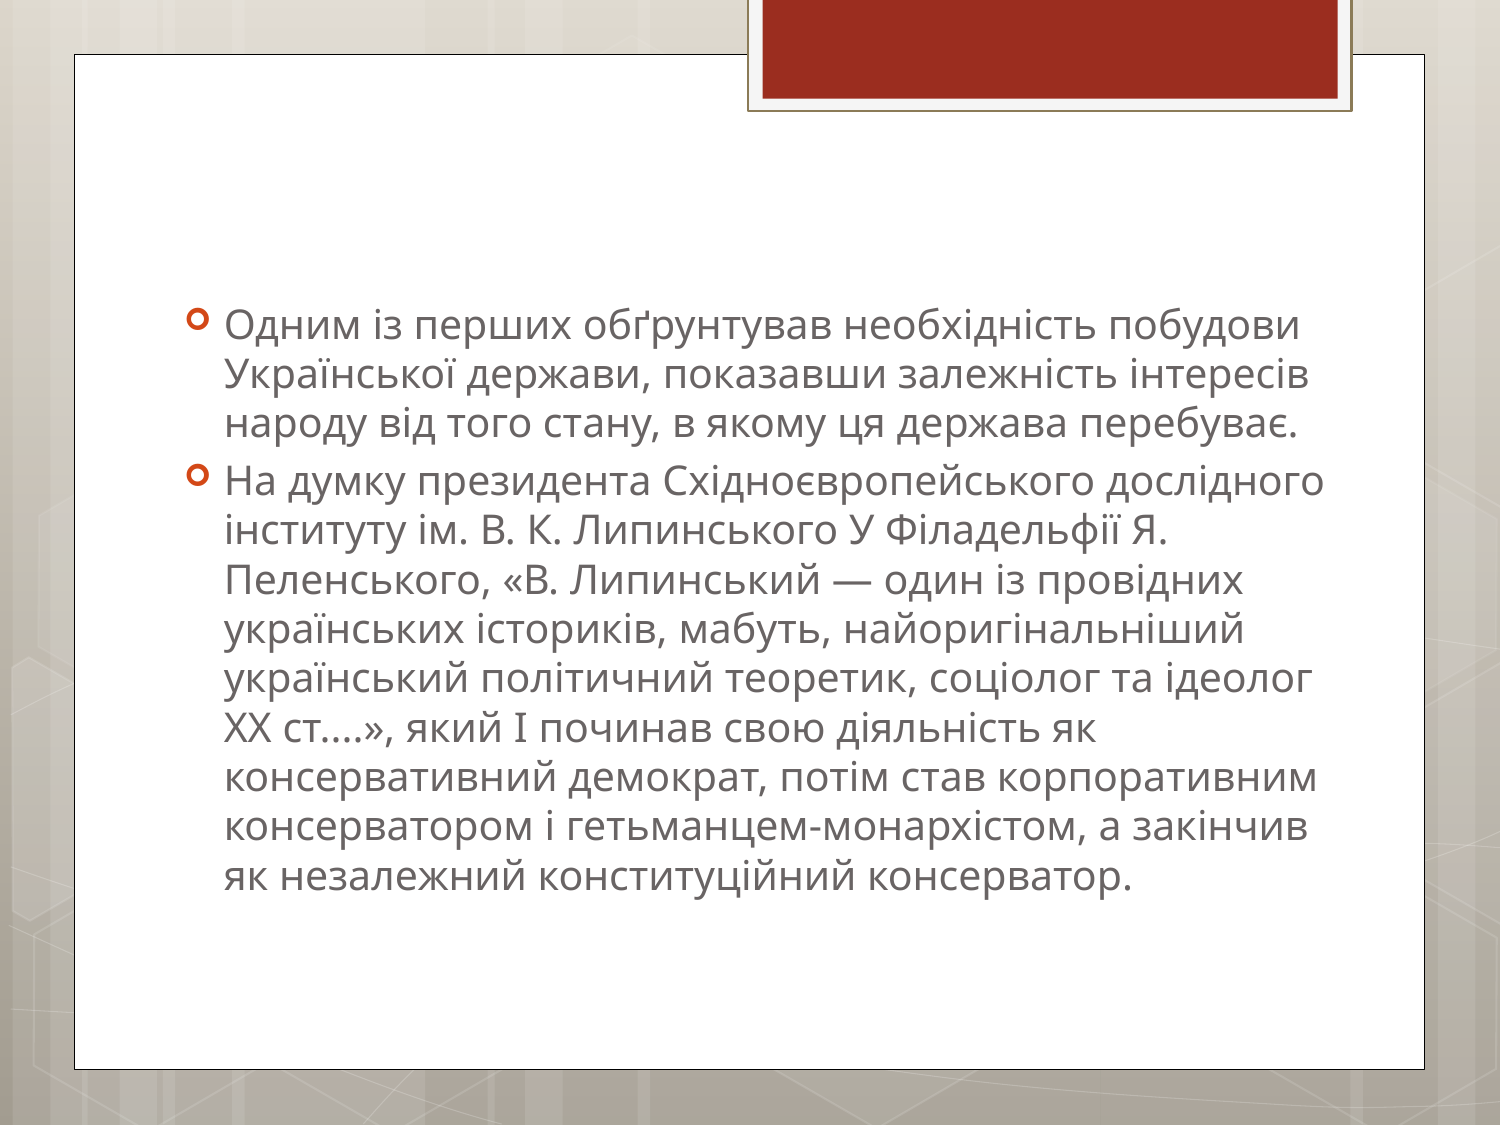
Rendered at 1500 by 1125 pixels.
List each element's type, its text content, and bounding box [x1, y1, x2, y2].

list Одним із перших обґрунтував необхідність побудови Україн­ської держави, показавши залежність інтересів народу від того стану, в якому ця держава перебуває. На думку президента Східноєвропейського дослідного інституту ім. В. К. Липинського У Філадельфії Я. Пеленського, «В. Липинський — один із провід­них українських істориків, мабуть, найоригінальніший український політичний теоретик, соціолог та ідеолог XX ст....», який І починав свою діяльність як консервативний демократ, потім став корпоративним консерватором і гетьманцем-монархістом, а закінчив як незалежний конституційний консерватор. [159, 290, 1365, 1000]
